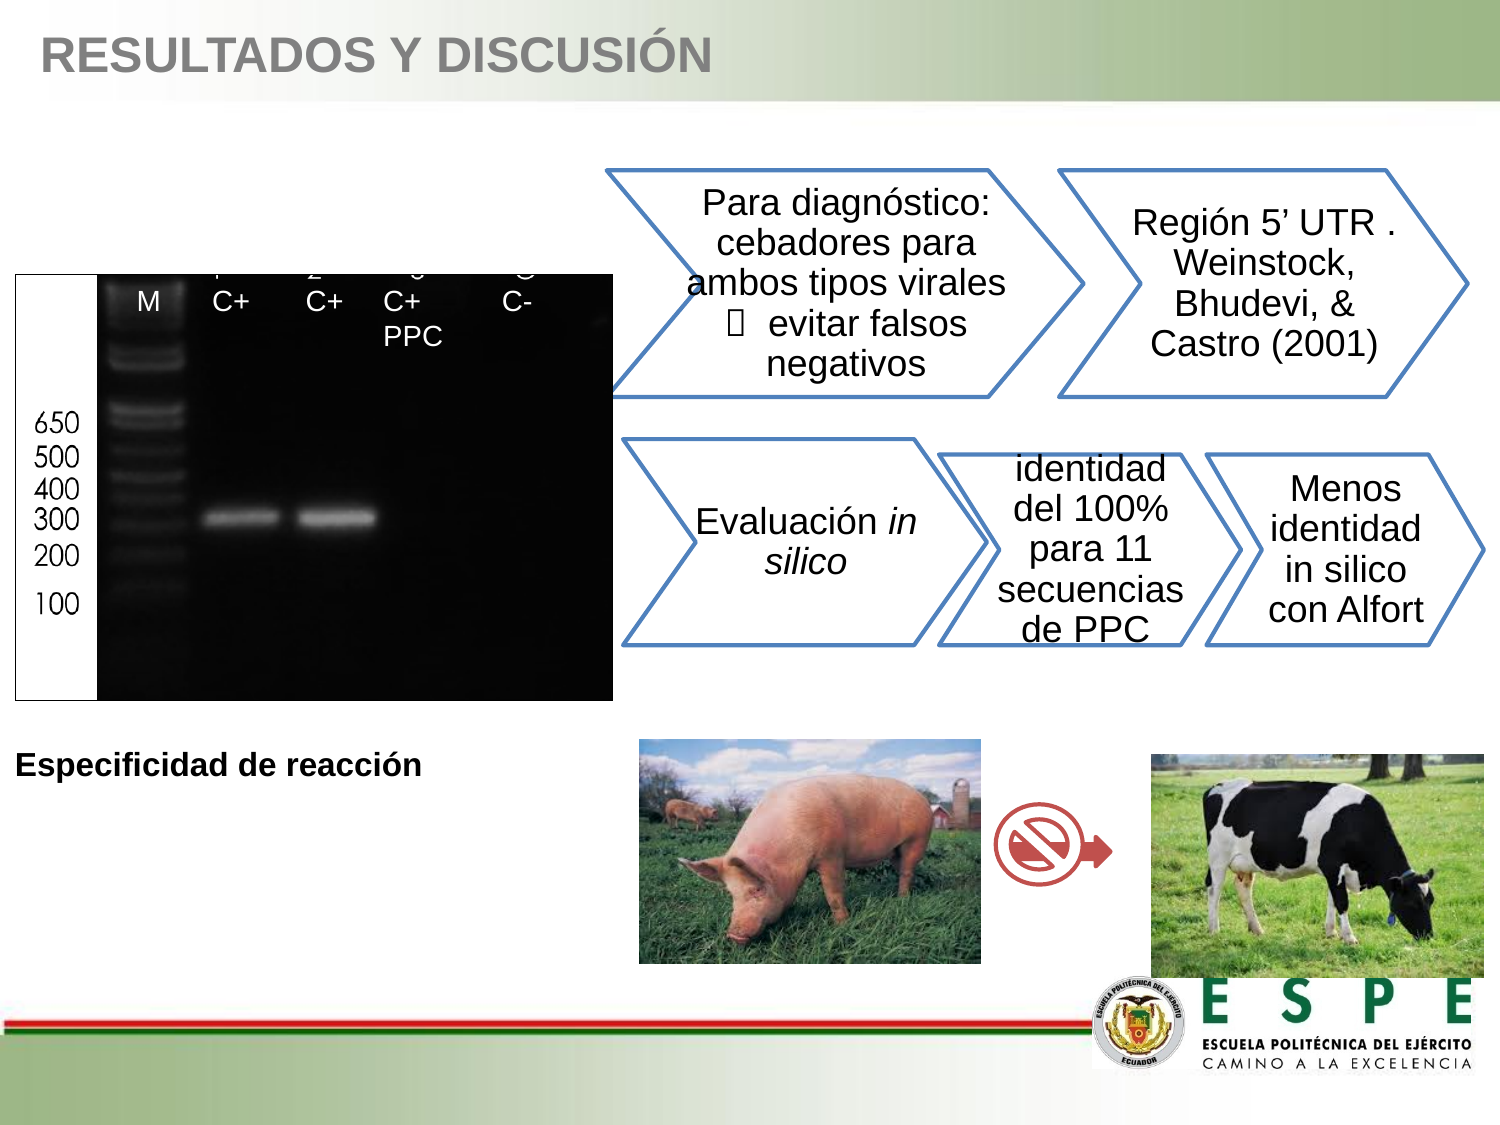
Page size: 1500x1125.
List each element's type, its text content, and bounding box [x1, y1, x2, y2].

picture [0, 0, 1500, 1125]
title RESULTADOS Y DISCUSIÓN [26, 15, 958, 128]
text_box [1013, 842, 1043, 862]
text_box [606, 170, 1485, 646]
text_box Especificidad de reacción [0, 735, 727, 791]
text_box [1052, 842, 1065, 852]
text_box [1082, 834, 1113, 869]
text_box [15, 274, 613, 701]
text_box [993, 802, 1085, 887]
